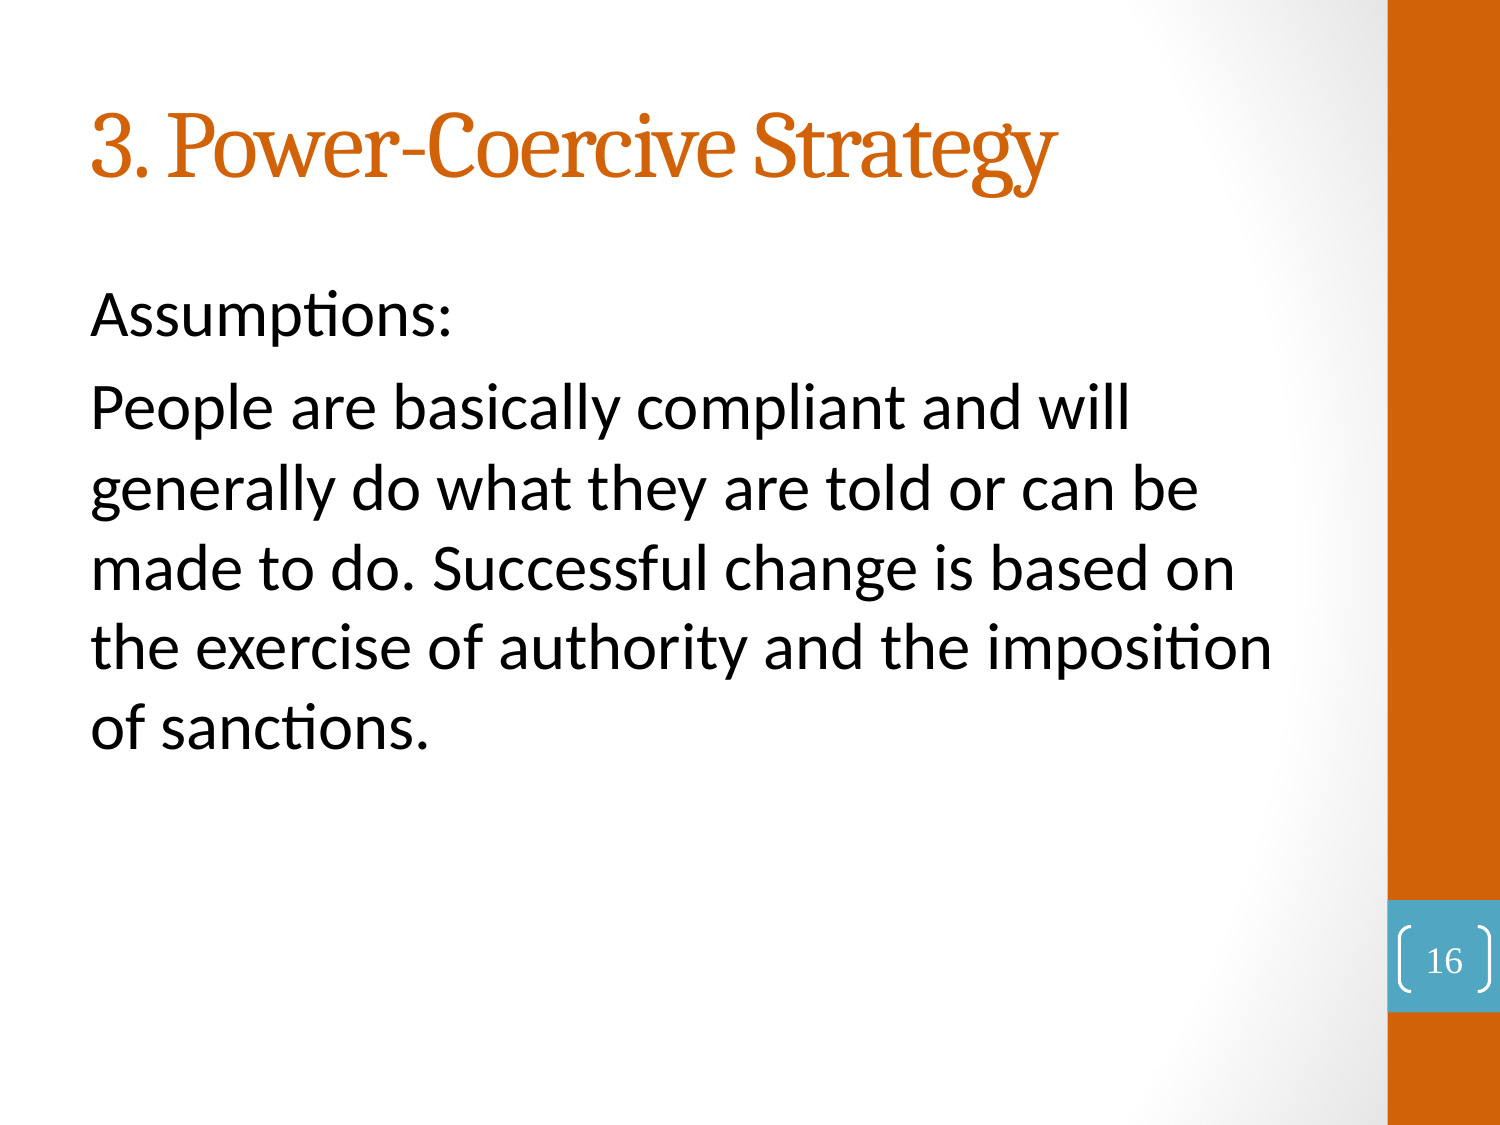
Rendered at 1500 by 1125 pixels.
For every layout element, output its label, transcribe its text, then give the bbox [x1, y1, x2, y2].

picture [0, 0, 1387, 1125]
slide_number 16 [1397, 924, 1492, 994]
list Assumptions: People are basically compliant and will generally do what they are told or can be made to do. Successful change is based on the exercise of authority and the imposition of sanctions. [75, 262, 1325, 1050]
title 3. Power-Coercive Strategy [75, 45, 1325, 233]
